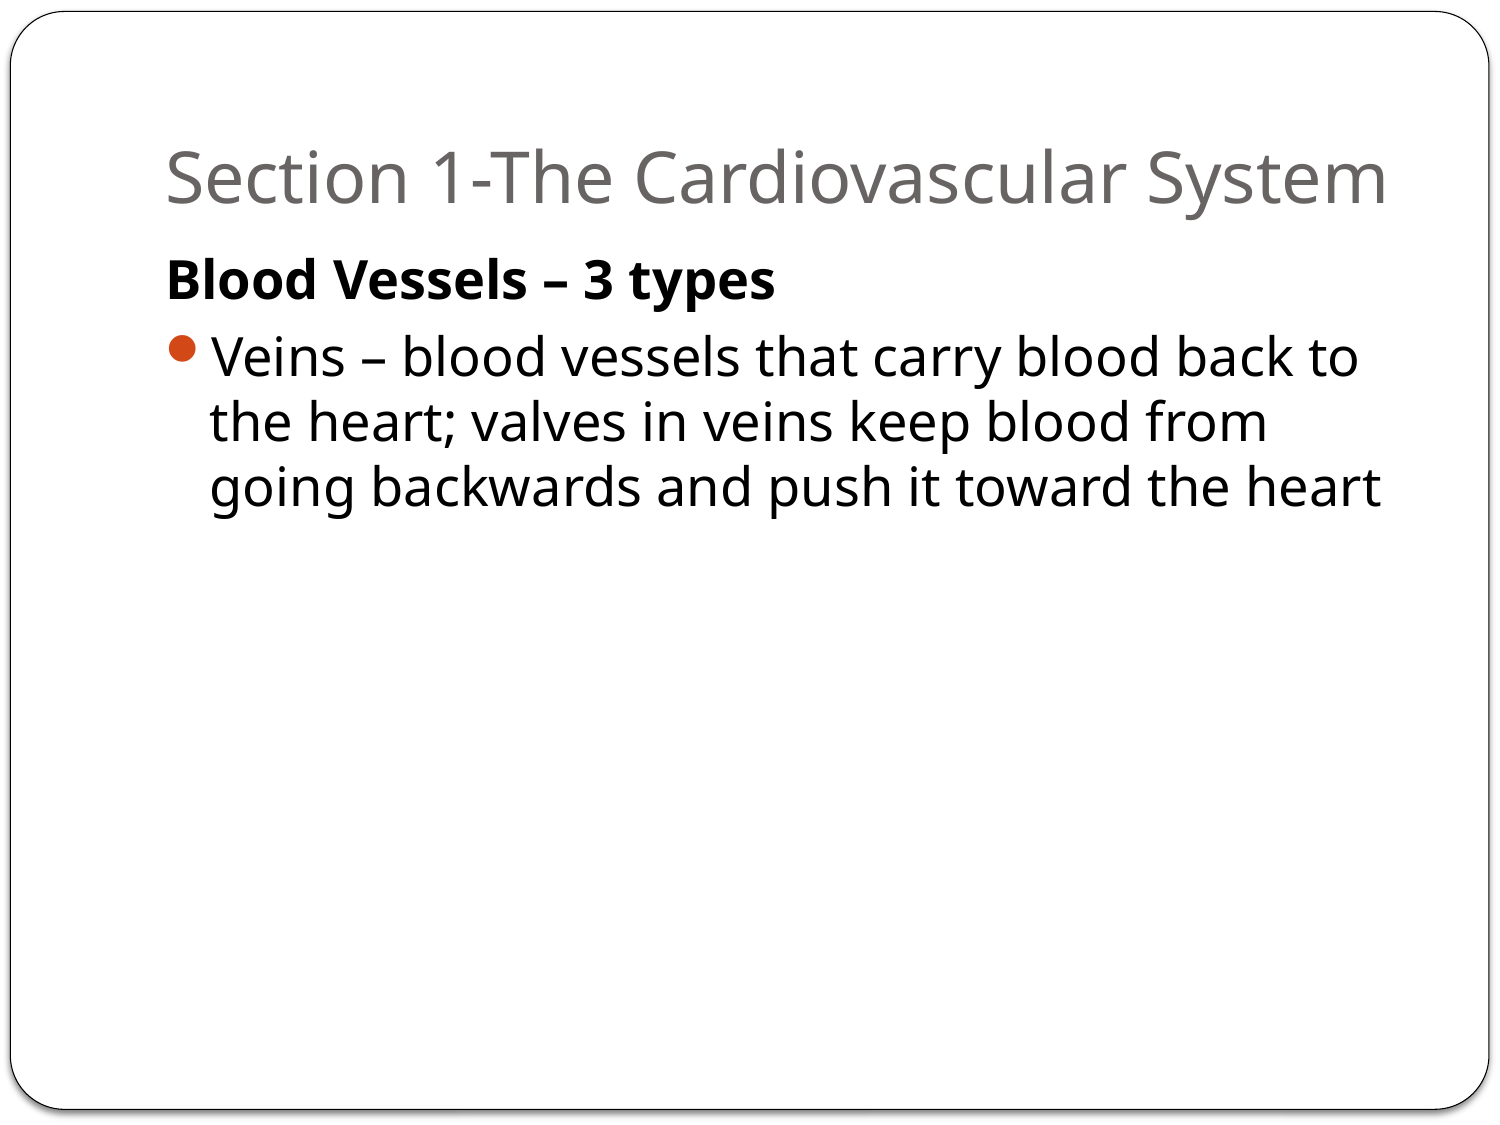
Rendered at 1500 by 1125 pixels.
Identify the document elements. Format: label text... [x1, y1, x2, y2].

list Blood Vessels – 3 types Veins – blood vessels that carry blood back to the heart; valves in veins keep blood from going backwards and push it toward the heart [149, 237, 1426, 988]
title Section 1-The Cardiovascular System [149, 44, 1426, 233]
